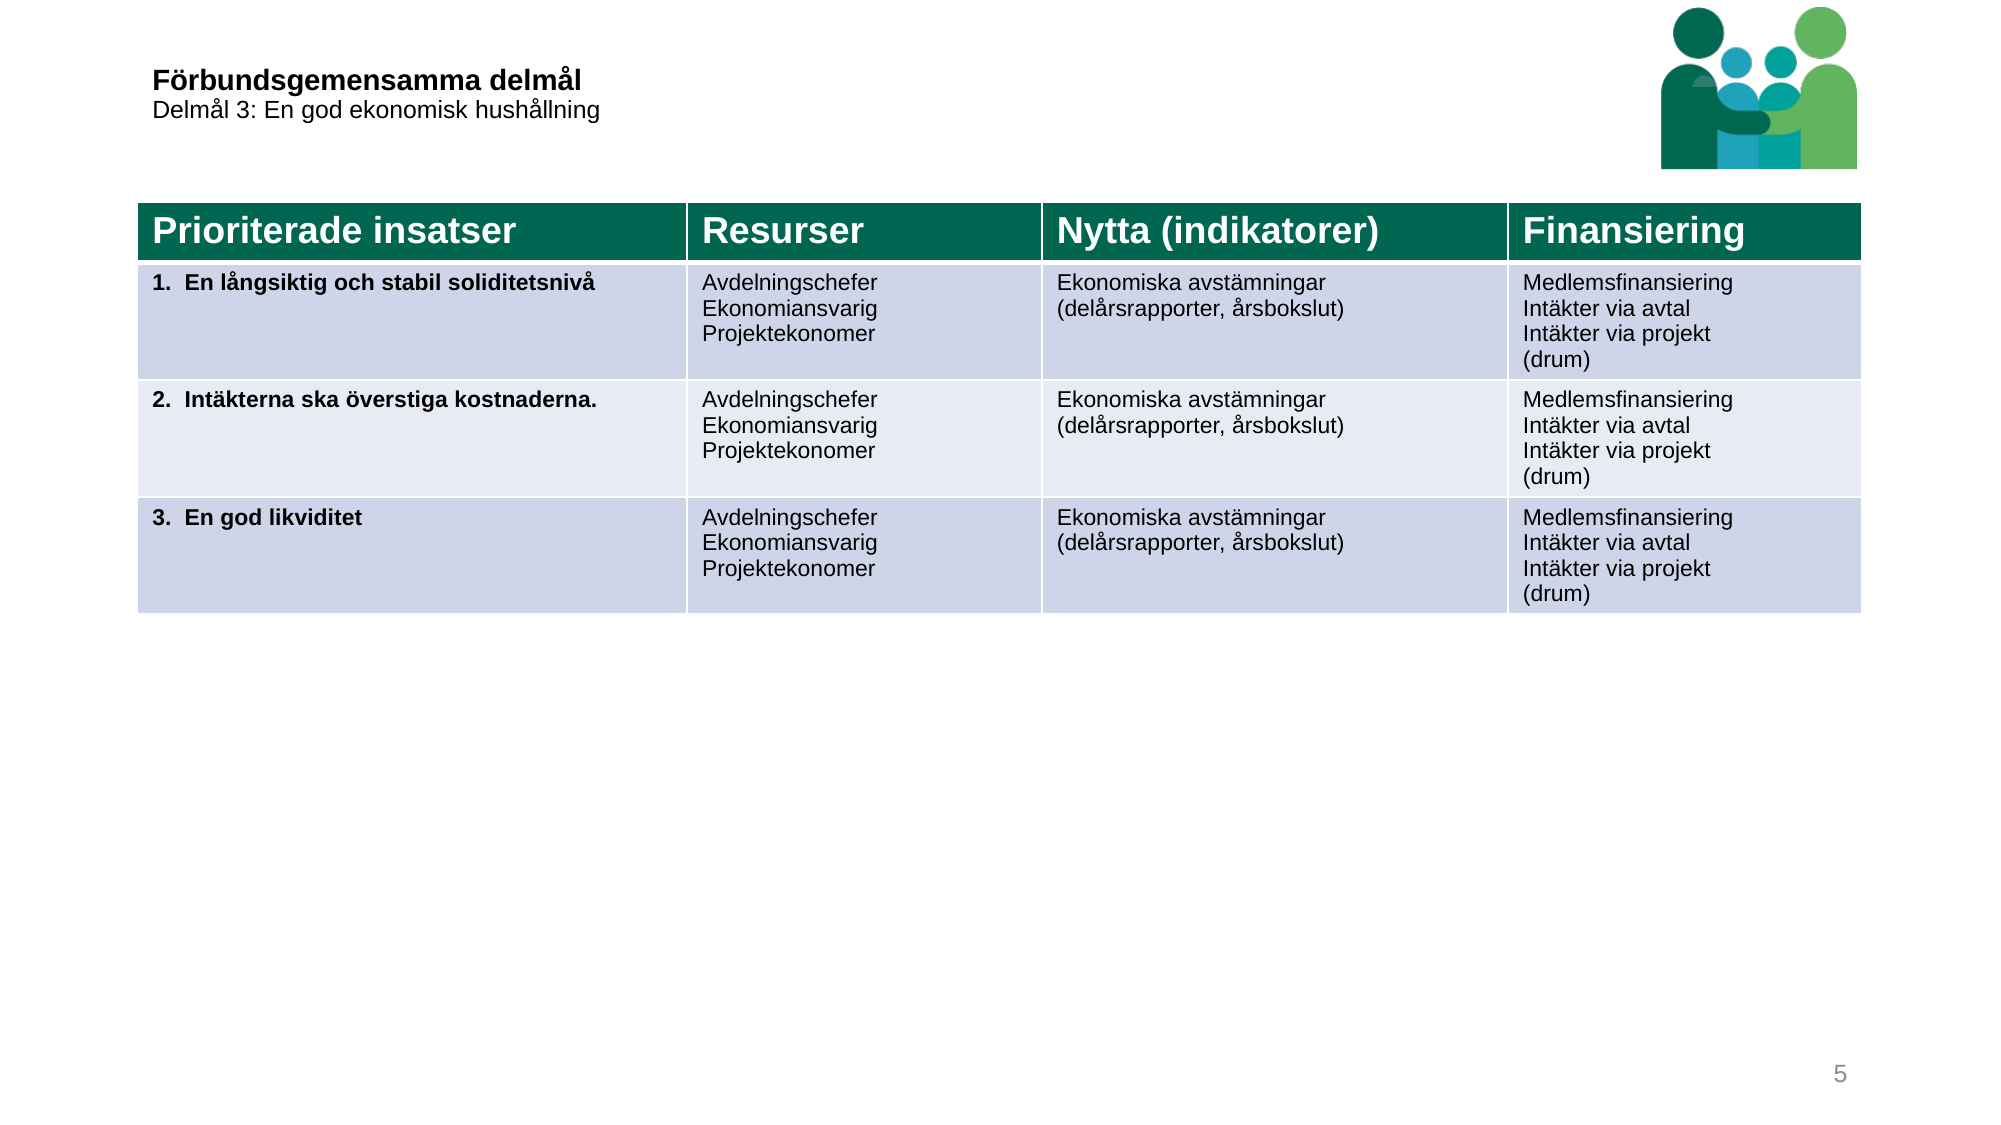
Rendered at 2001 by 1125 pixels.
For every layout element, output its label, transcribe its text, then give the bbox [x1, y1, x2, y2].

table_cell Medlemsfinansiering Intäkter via avtal Intäkter via projekt (drum) [1509, 265, 1861, 379]
table_header Finansiering [1509, 203, 1861, 260]
table_cell Avdelningschefer Ekonomiansvarig Projektekonomer [688, 381, 1041, 496]
table_cell Medlemsfinansiering Intäkter via avtal Intäkter via projekt (drum) [1509, 381, 1861, 496]
table_cell Ekonomiska avstämningar (delårsrapporter, årsbokslut) [1043, 265, 1507, 379]
table_cell Medlemsfinansiering Intäkter via avtal Intäkter via projekt (drum) [1509, 498, 1861, 613]
table_cell 3. En god likviditet [138, 498, 686, 613]
table_header Nytta (indikatorer) [1043, 203, 1507, 260]
table_cell Ekonomiska avstämningar (delårsrapporter, årsbokslut) [1043, 381, 1507, 496]
table_header Prioriterade insatser [138, 203, 686, 260]
slide_number 5 [1412, 1042, 1863, 1103]
title Förbundsgemensamma delmål Delmål 3: En god ekonomisk hushållning [137, 55, 1641, 133]
picture [1641, 0, 1863, 171]
table_cell Avdelningschefer Ekonomiansvarig Projektekonomer [688, 498, 1041, 613]
table_cell 2. Intäkterna ska överstiga kostnaderna. [138, 381, 686, 496]
table_cell Avdelningschefer Ekonomiansvarig Projektekonomer [688, 265, 1041, 379]
table_header Resurser [688, 203, 1041, 260]
table_cell 1. En långsiktig och stabil soliditetsnivå [138, 265, 686, 379]
table_cell Ekonomiska avstämningar (delårsrapporter, årsbokslut) [1043, 498, 1507, 613]
